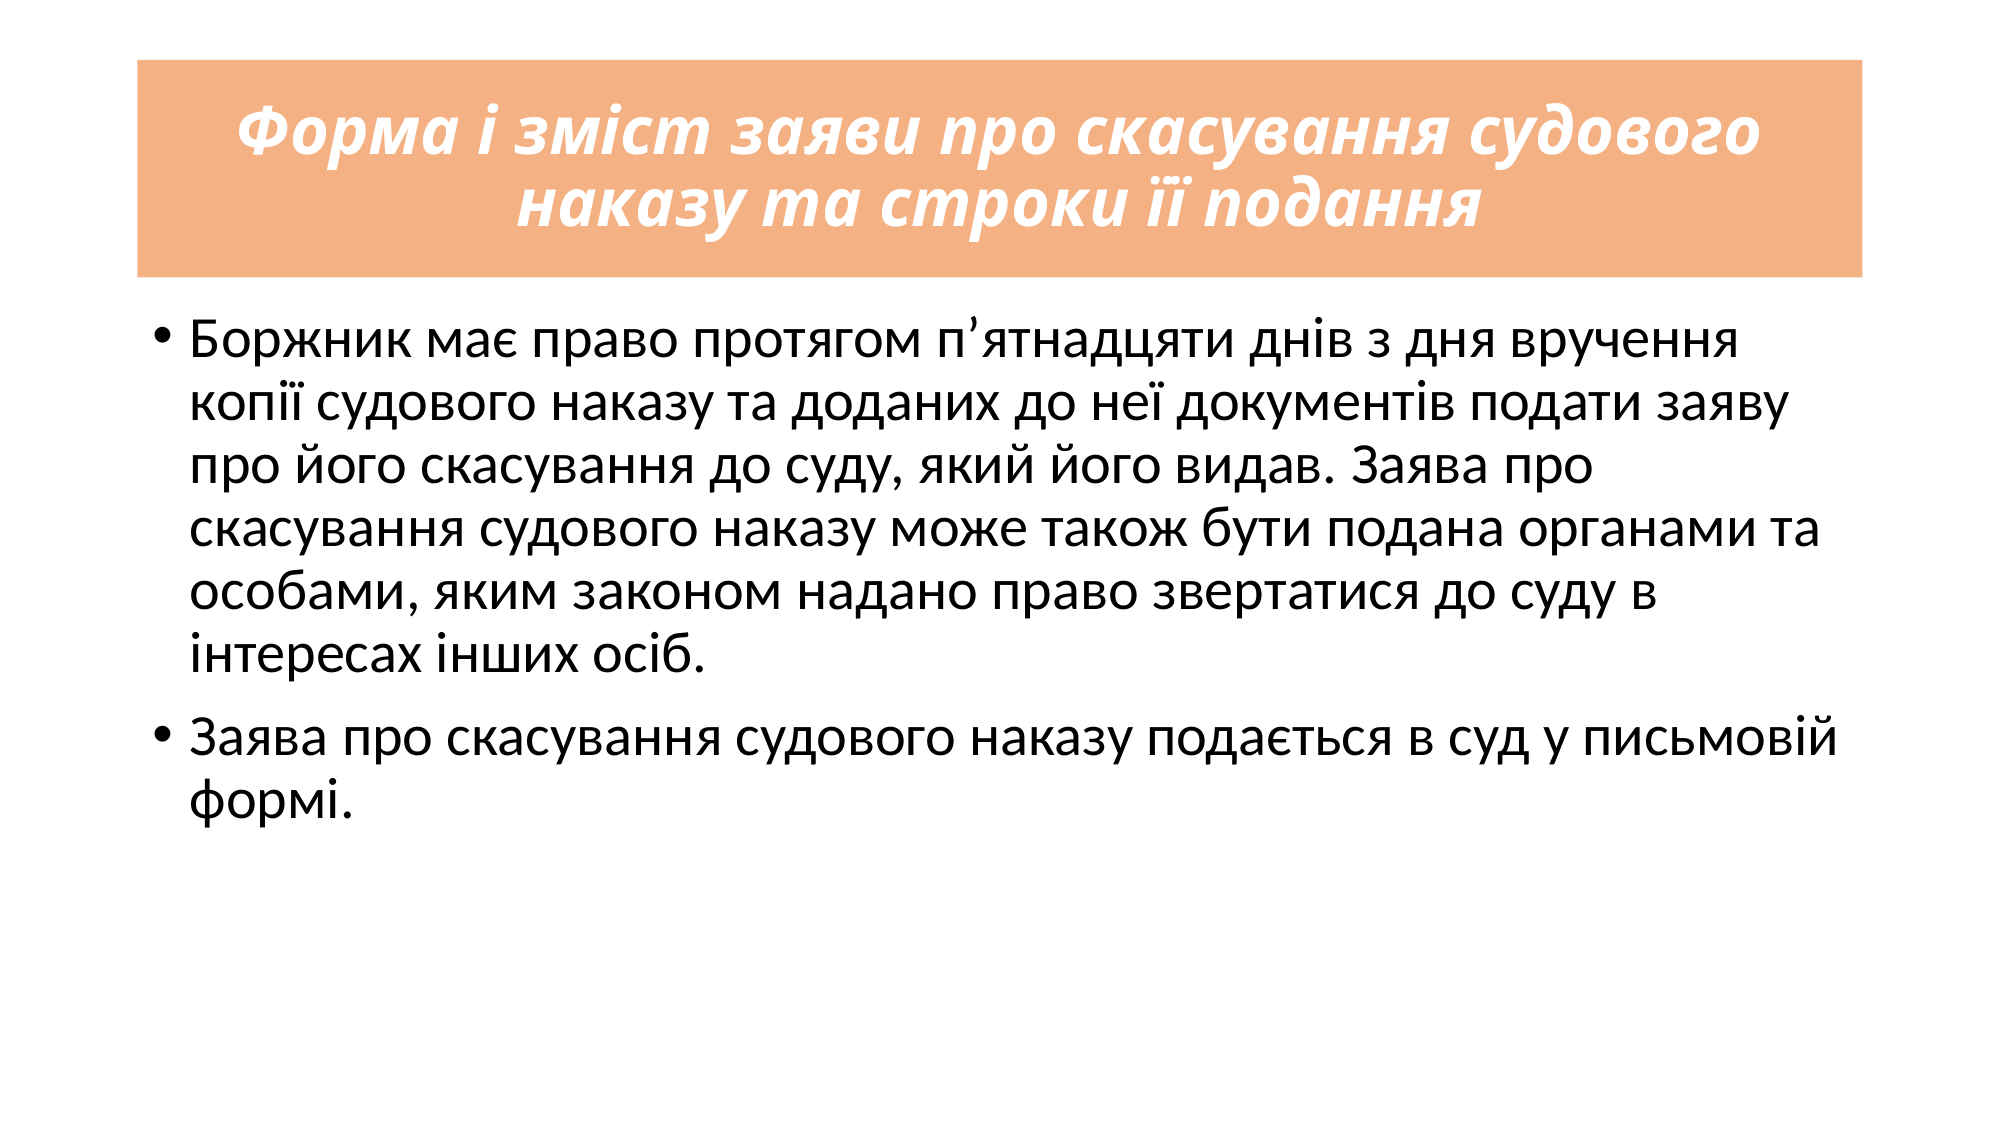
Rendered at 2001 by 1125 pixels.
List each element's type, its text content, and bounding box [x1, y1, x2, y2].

list Боржник має право протягом п’ятнадцяти днів з дня вручення копії судового наказу та доданих до неї документів подати заяву про його скасування до суду, який його видав. Заява про скасування судового наказу може також бути подана органами та особами, яким законом надано право звертатися до суду в інтересах інших осіб. Заява про скасування судового наказу подається в суд у письмовій формі. [137, 299, 1863, 1014]
title Форма і зміст заяви про скасування судового наказу та строки її подання [137, 59, 1863, 278]
